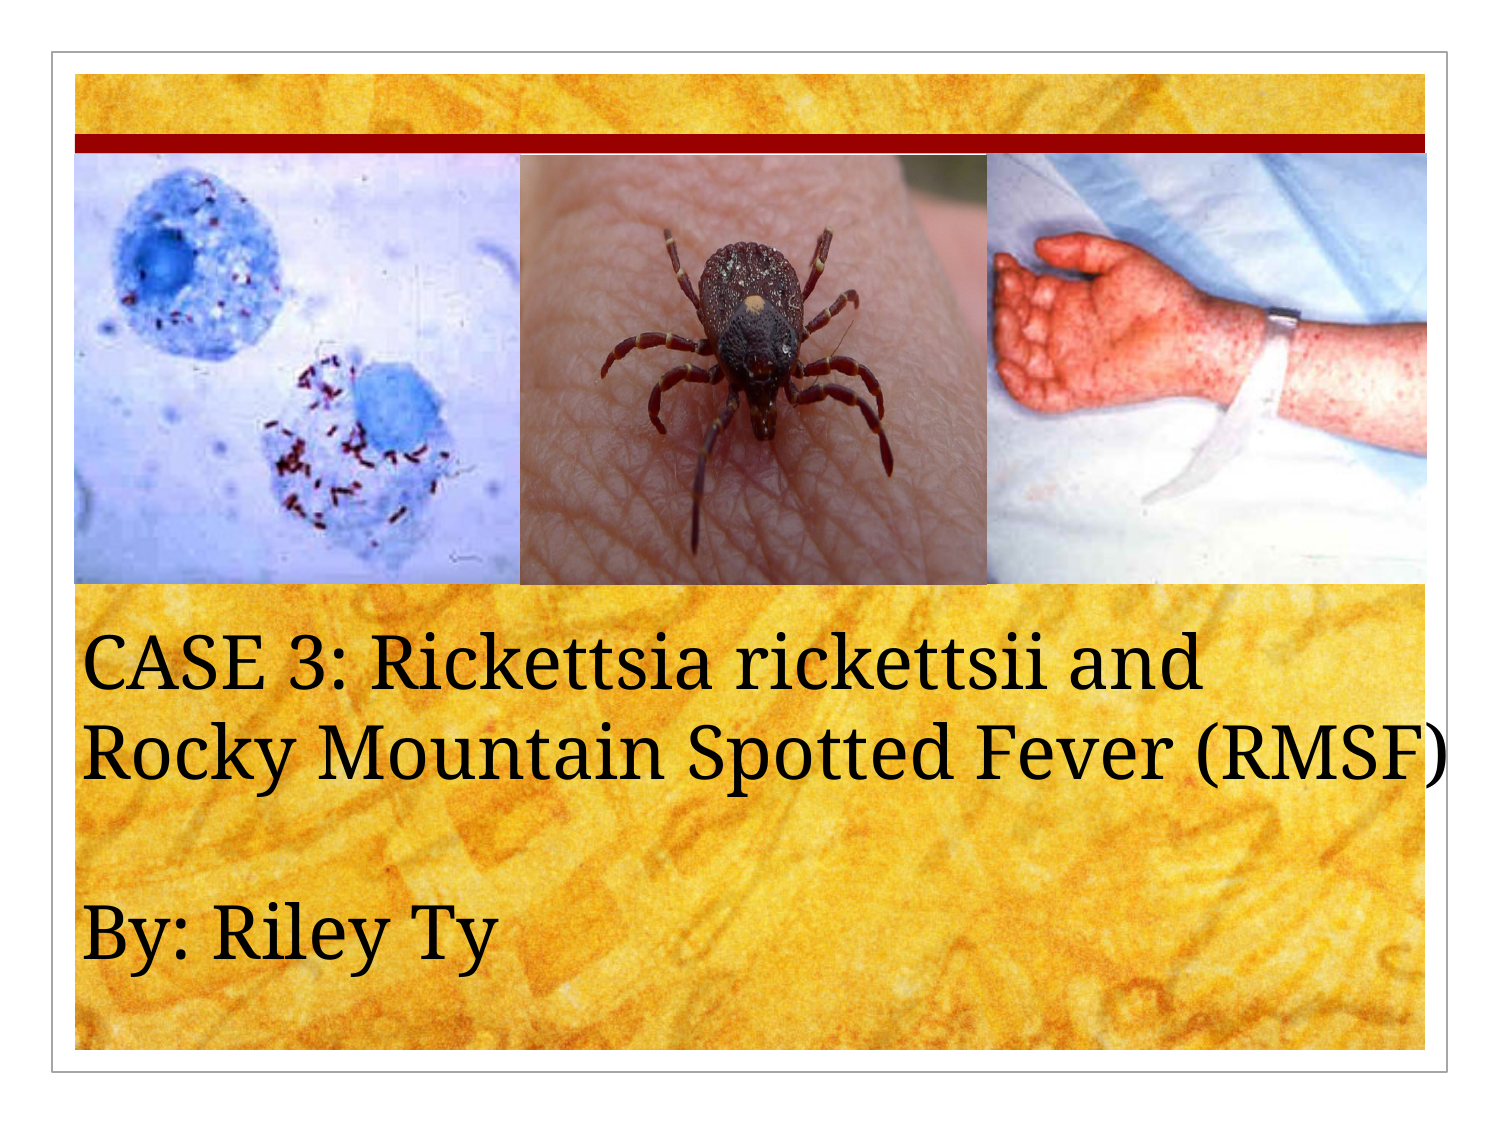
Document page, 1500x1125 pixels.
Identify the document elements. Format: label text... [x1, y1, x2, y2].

text_box CASE 3: Rickettsia rickettsii and Rocky Mountain Spotted Fever (RMSF) By: Riley Ty [66, 606, 1467, 982]
picture [75, 74, 1425, 134]
picture [75, 982, 1425, 1050]
picture [73, 153, 1428, 606]
